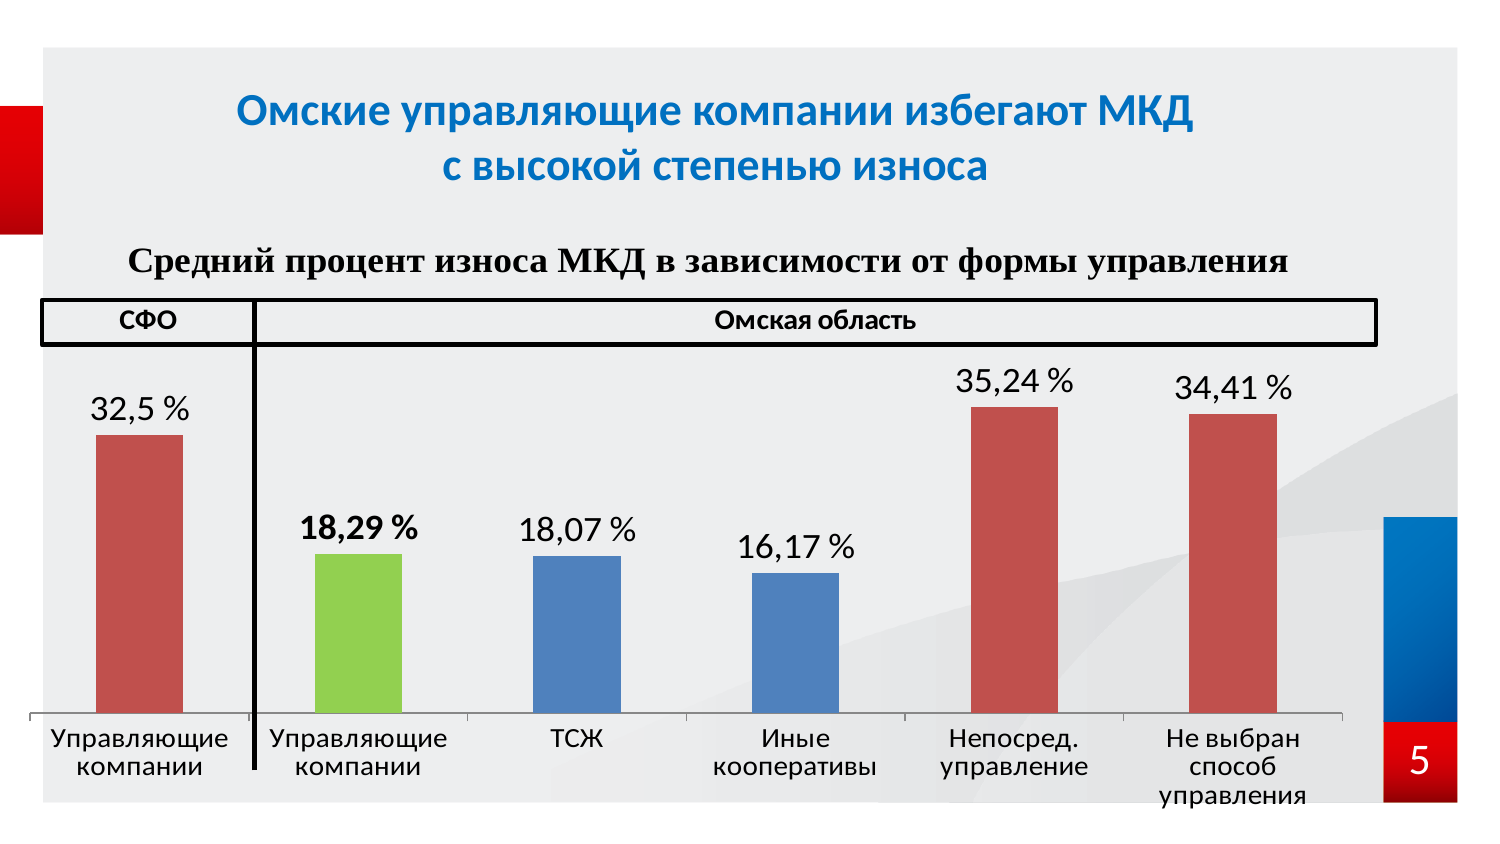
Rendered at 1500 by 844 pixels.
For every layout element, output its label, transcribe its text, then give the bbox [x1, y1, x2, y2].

title Омские управляющие компании избегают МКД с высокой степенью износа [96, 56, 1335, 212]
picture [0, 0, 1500, 844]
chart [29, 232, 1389, 812]
slide_number 4 [1393, 721, 1462, 806]
